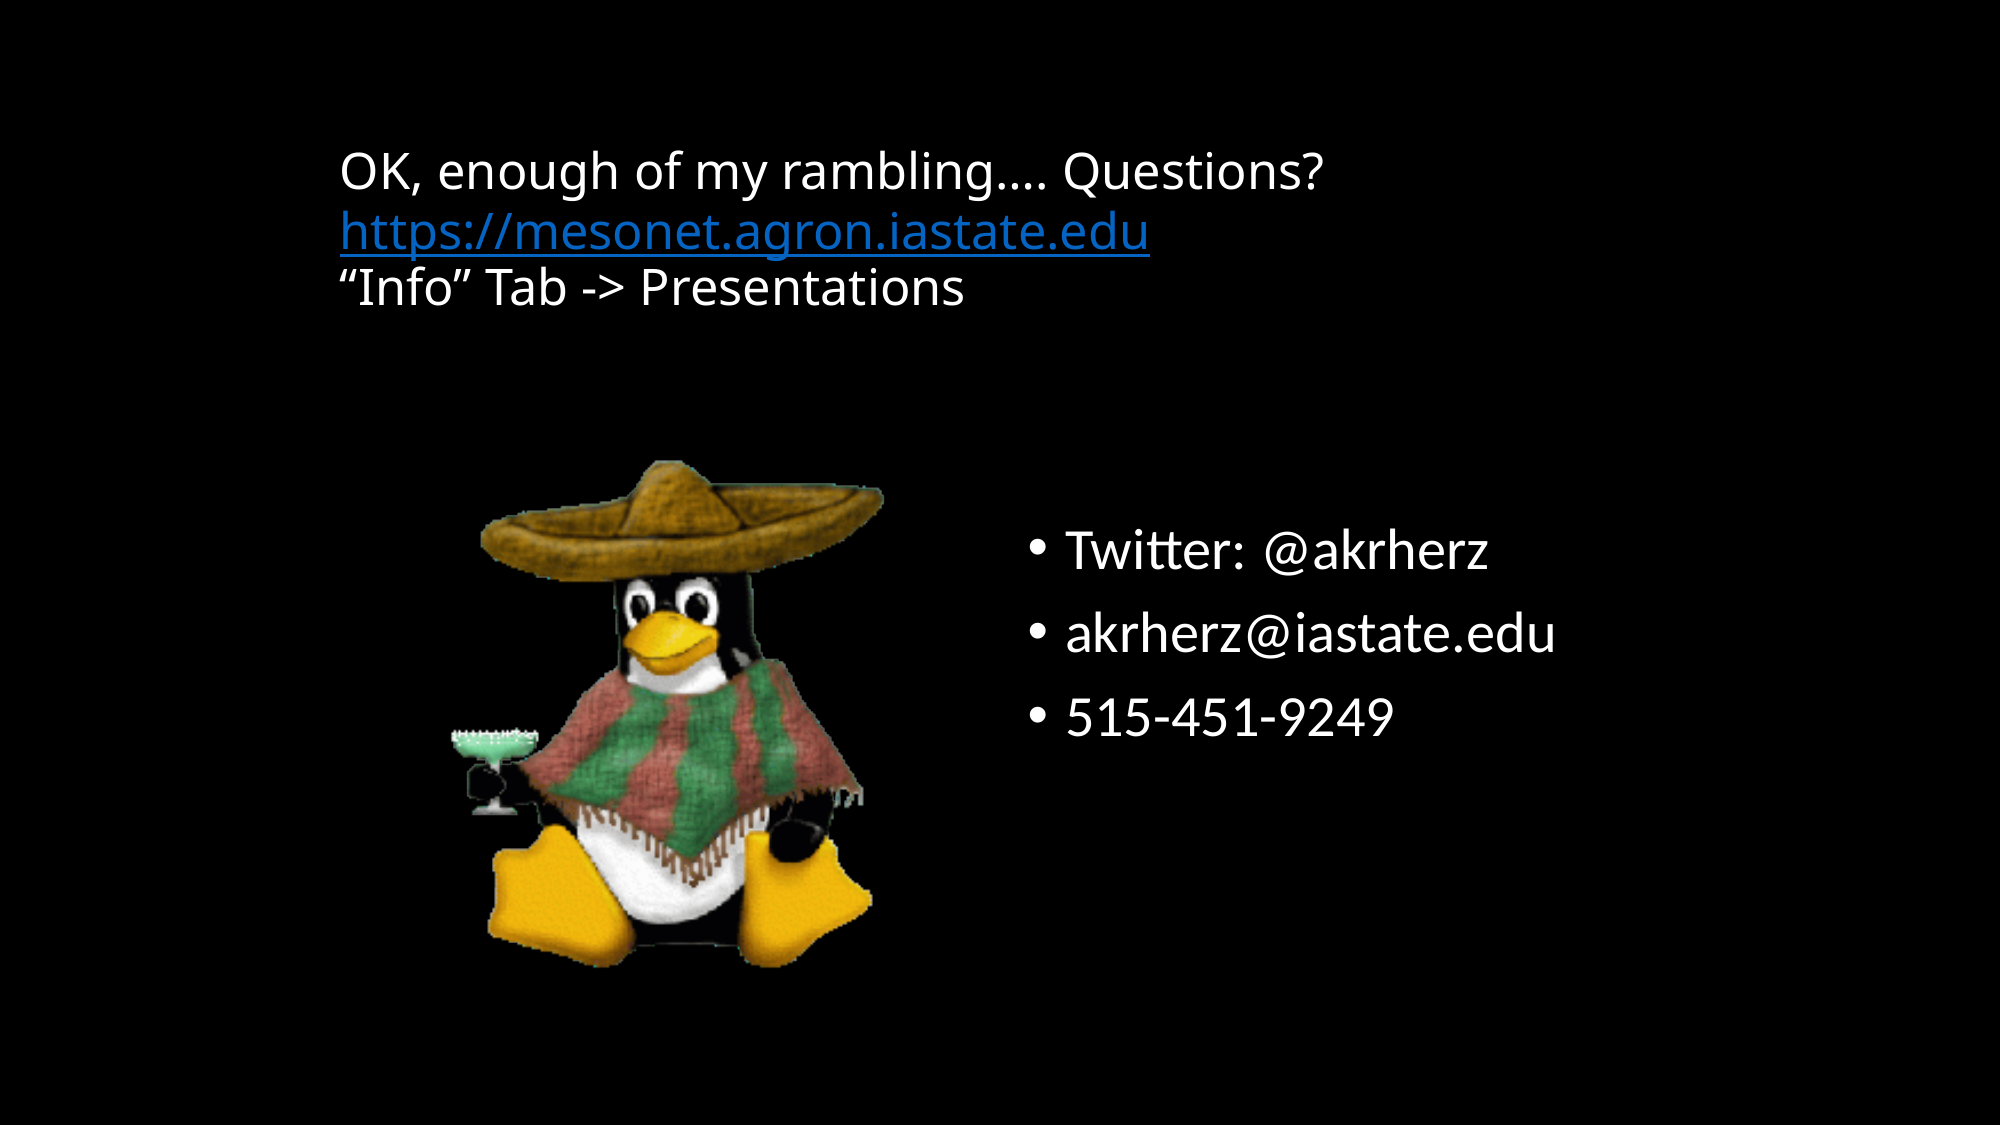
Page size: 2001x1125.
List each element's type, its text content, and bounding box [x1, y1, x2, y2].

list Twitter: @akrherz akrherz@iastate.edu 515-451-9249 [1012, 511, 1713, 887]
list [443, 450, 891, 975]
title OK, enough of my rambling…. Questions? https://mesonet.agron.iastate.edu “Info” Tab -> Presentations [324, 137, 1675, 325]
